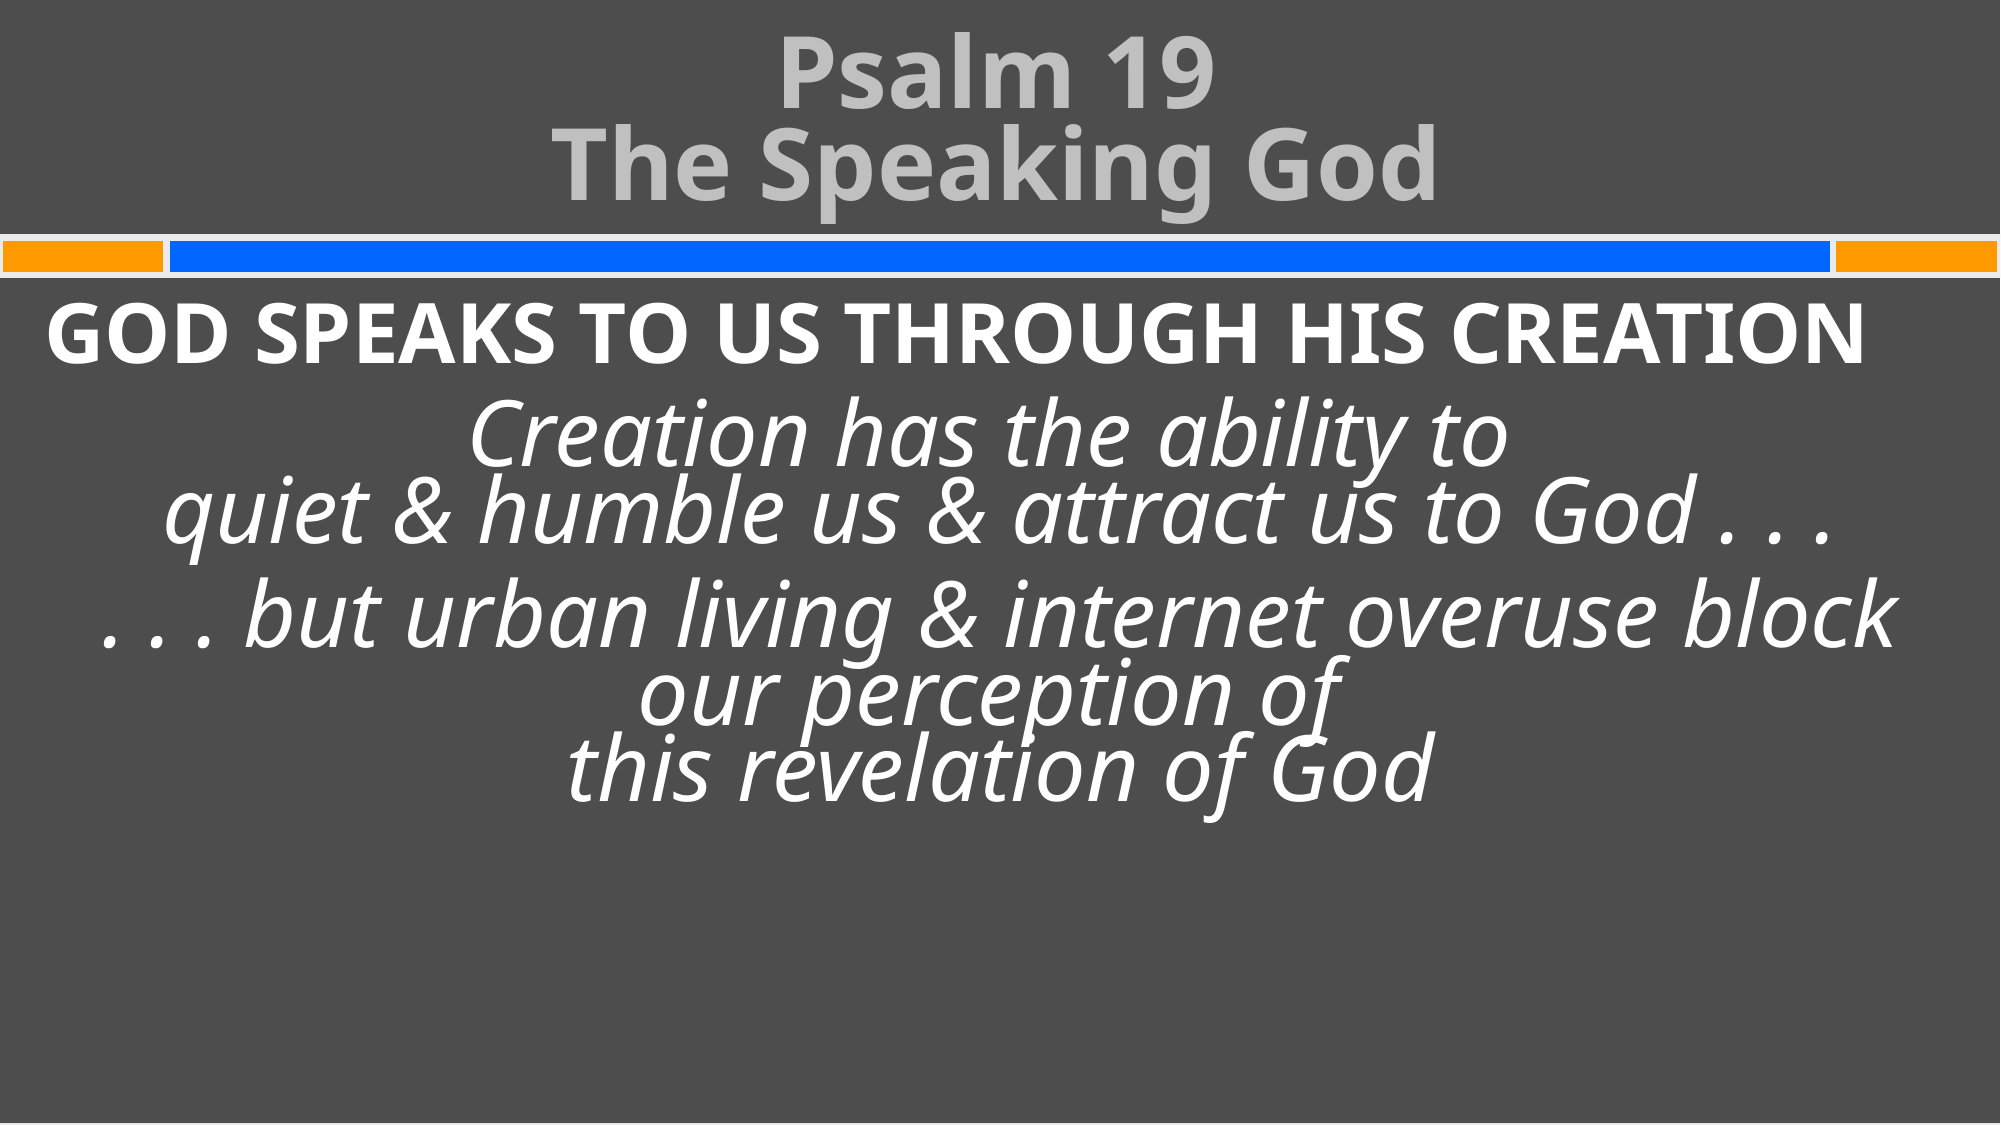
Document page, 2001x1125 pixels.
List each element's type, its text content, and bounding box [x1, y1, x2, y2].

list GOD SPEAKS TO US THROUGH HIS CREATION Creation has the ability to quiet & humble us & attract us to God . . . . . . but urban living & internet overuse block our perception of this revelation of God [29, 299, 1964, 1101]
text_box Psalm 19 The Speaking God [29, 45, 1963, 213]
